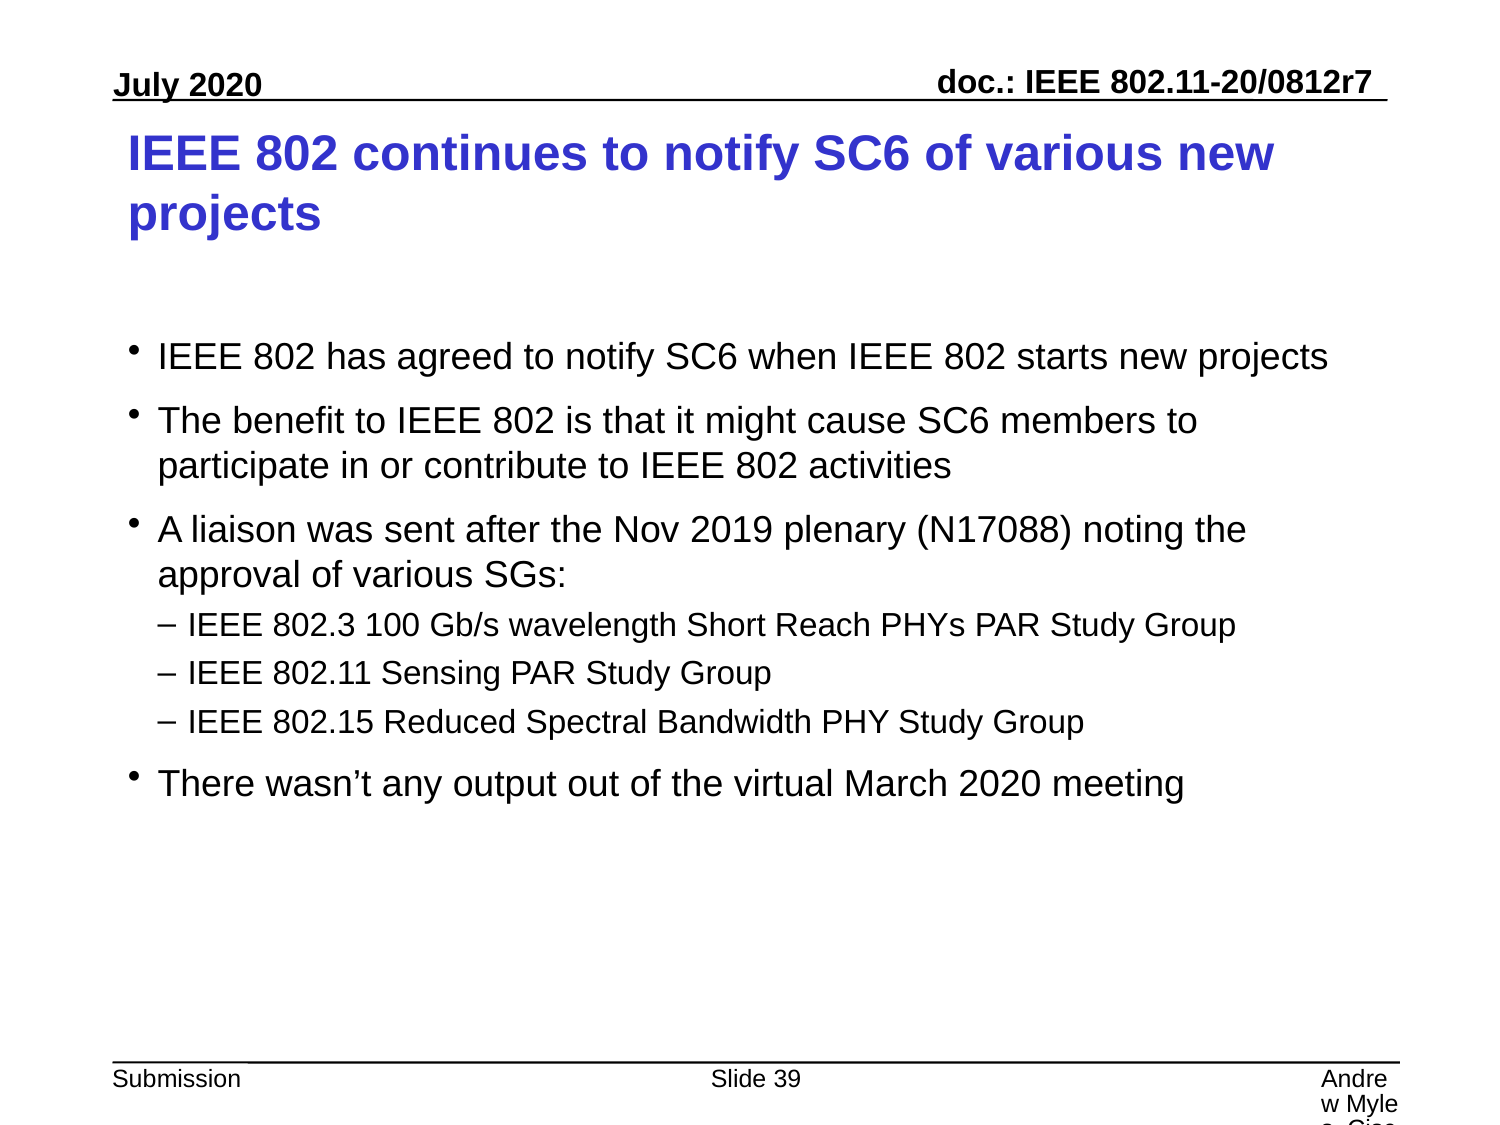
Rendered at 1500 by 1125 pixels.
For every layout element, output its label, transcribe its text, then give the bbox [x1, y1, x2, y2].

slide_number Slide 39 [709, 1061, 803, 1093]
footer Andrew Myles, Cisco [1320, 1061, 1402, 1093]
title IEEE 802 continues to notify SC6 of various new projects [112, 112, 1388, 288]
list IEEE 802 has agreed to notify SC6 when IEEE 802 starts new projects The benefit to IEEE 802 is that it might cause SC6 members to participate in or contribute to IEEE 802 activities A liaison was sent after the Nov 2019 plenary (N17088) noting the approval of various SGs: IEEE 802.3 100 Gb/s wavelength Short Reach PHYs PAR Study Group IEEE 802.11 Sensing PAR Study Group IEEE 802.15 Reduced Spectral Bandwidth PHY Study Group There wasn’t any output out of the virtual March 2020 meeting [112, 324, 1388, 1000]
